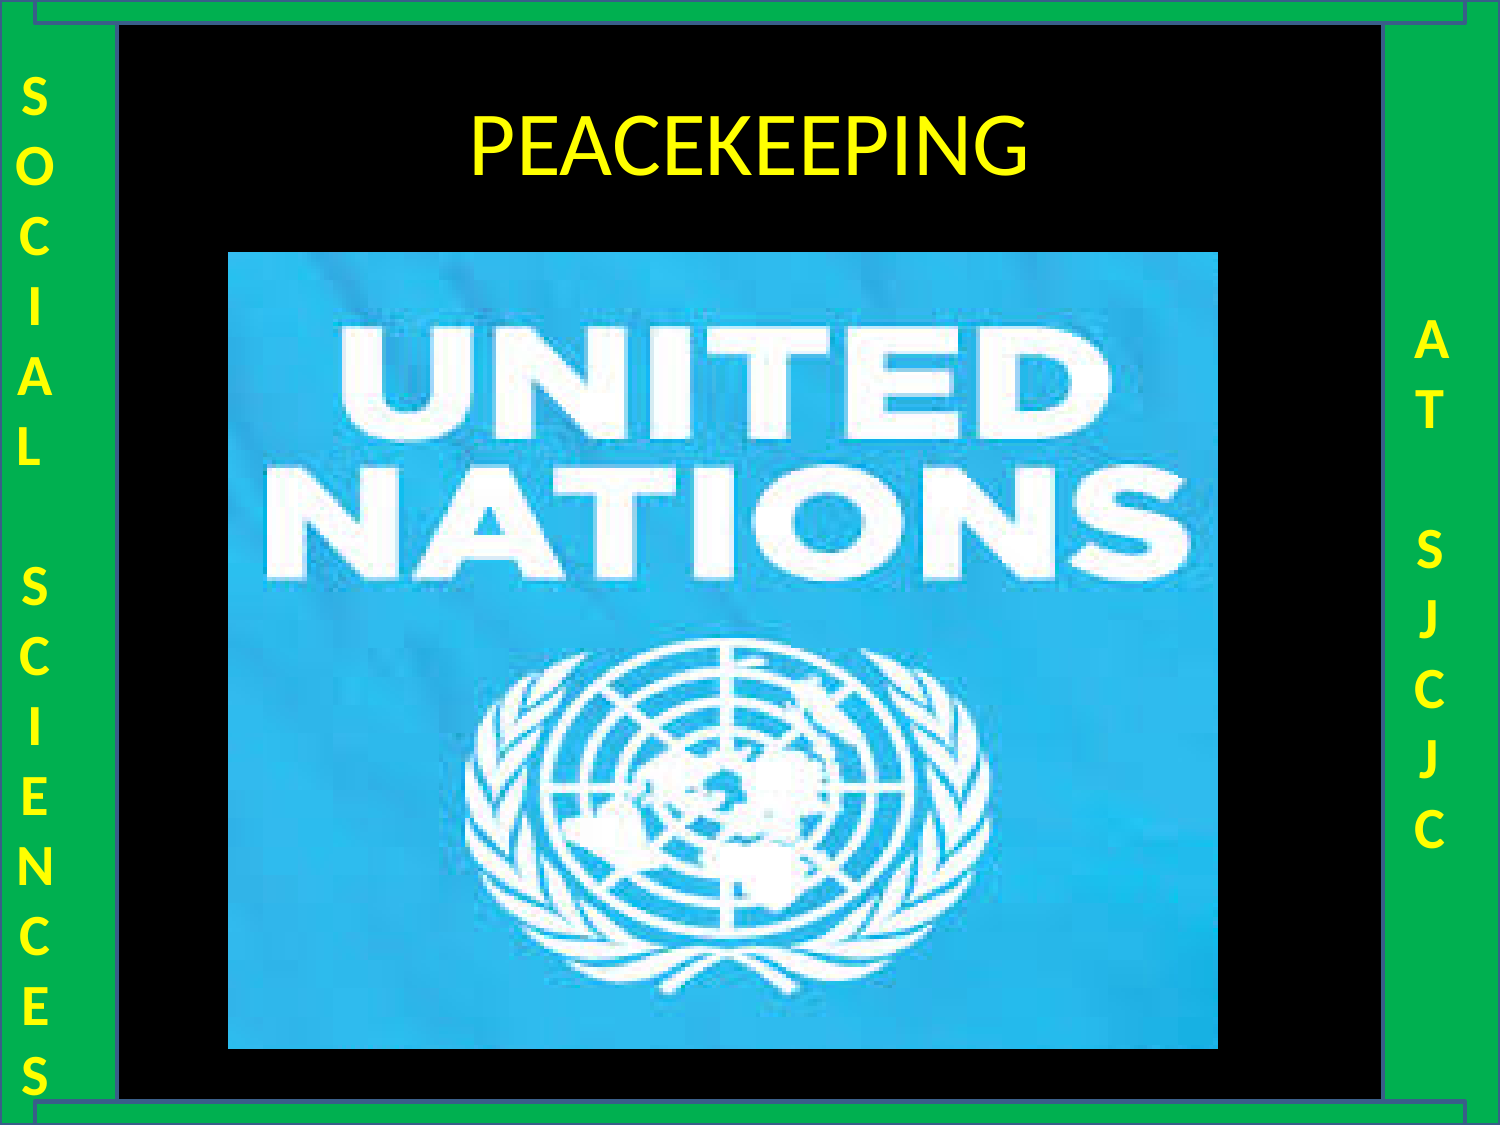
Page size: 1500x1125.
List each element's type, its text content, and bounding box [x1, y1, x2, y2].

picture [227, 251, 1218, 1049]
title PEACEKEEPING [75, 45, 1425, 233]
